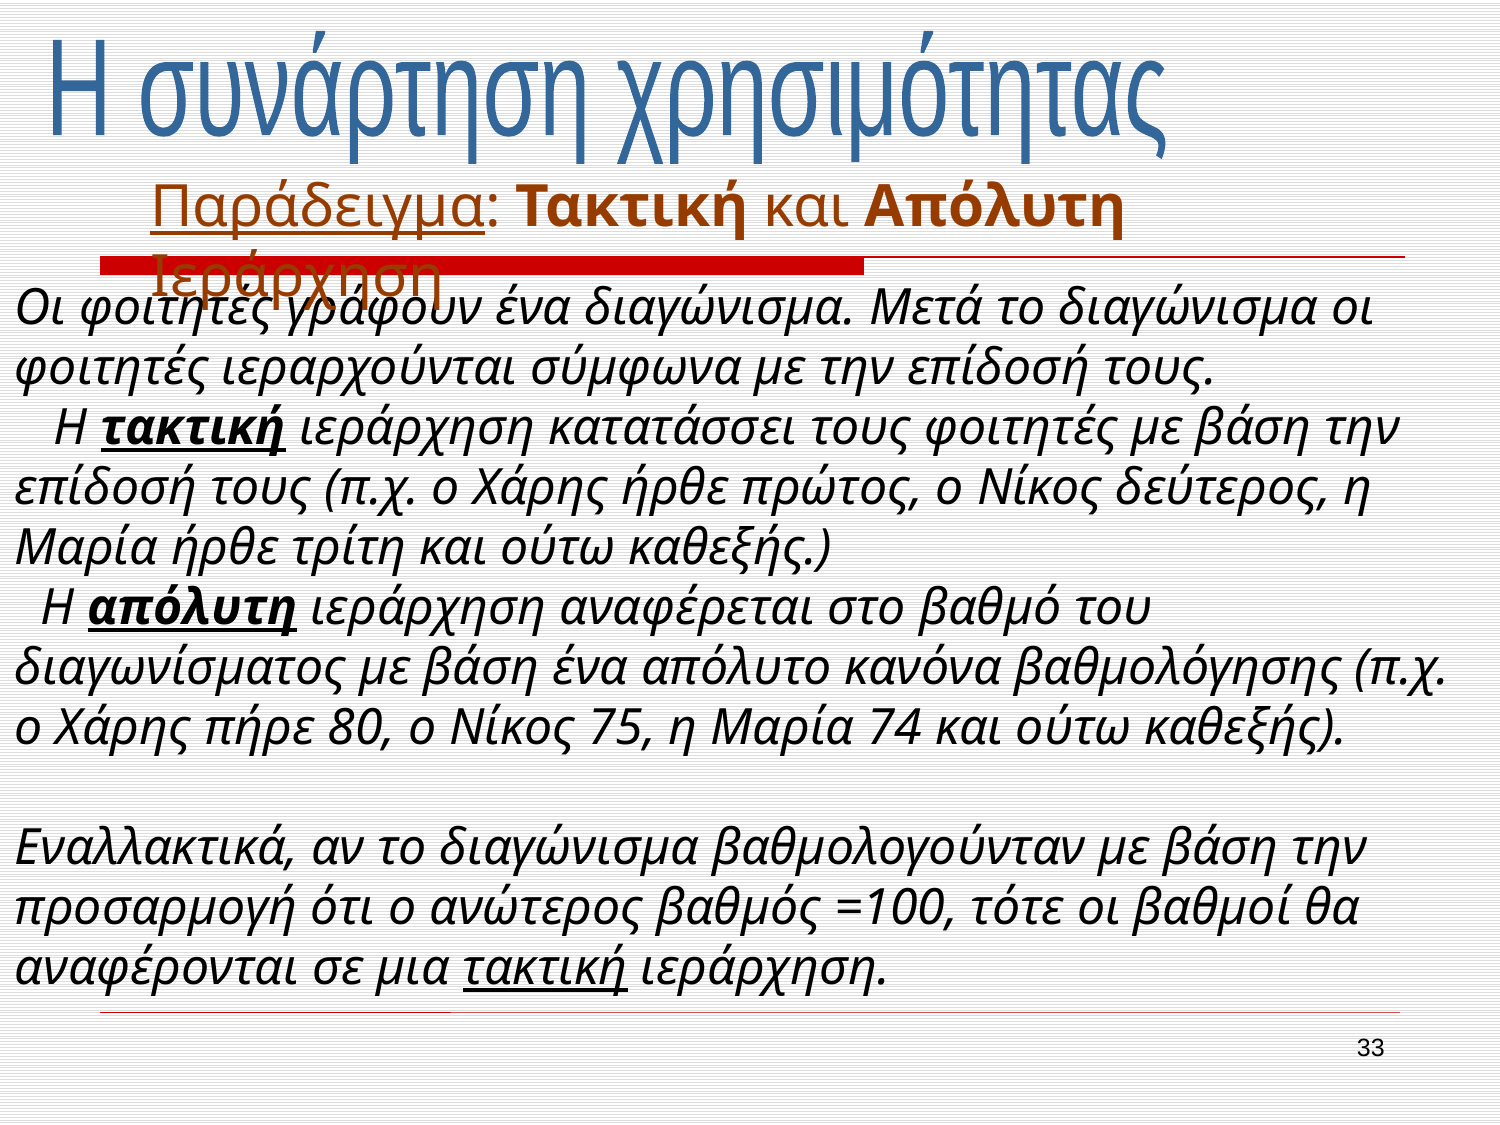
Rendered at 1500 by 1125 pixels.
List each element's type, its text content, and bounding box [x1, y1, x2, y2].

text_box Οι φοιτητές γράφουν ένα διαγώνισμα. Μετά το διαγώνισμα οι φοιτητές ιεραρχούνται σύμφωνα με την επίδοσή τους. Η τακτική ιεράρχηση κατατάσσει τους φοιτητές με βάση την επίδοσή τους (π.χ. ο Χάρης ήρθε πρώτος, ο Νίκος δεύτερος, η Μαρία ήρθε τρίτη και ούτω καθεξής.) Η απόλυτη ιεράρχηση αναφέρεται στο βαθμό του διαγωνίσματος με βάση ένα απόλυτο κανόνα βαθμολόγησης (π.χ. ο Χάρης πήρε 80, ο Νίκος 75, η Μαρία 74 και ούτω καθεξής). Εναλλακτικά, αν το διαγώνισμα βαθμολογούνταν με βάση την προσαρμογή ότι ο ανώτερος βαθμός =100, τότε οι βαθμοί θα αναφέρονται σε μια τακτική ιεράρχηση. [0, 267, 1500, 1062]
text_box Παράδειγμα: Τακτική και Απόλυτη Ιεράρχηση [135, 160, 1341, 316]
slide_number 33 [1074, 1062, 1401, 1103]
